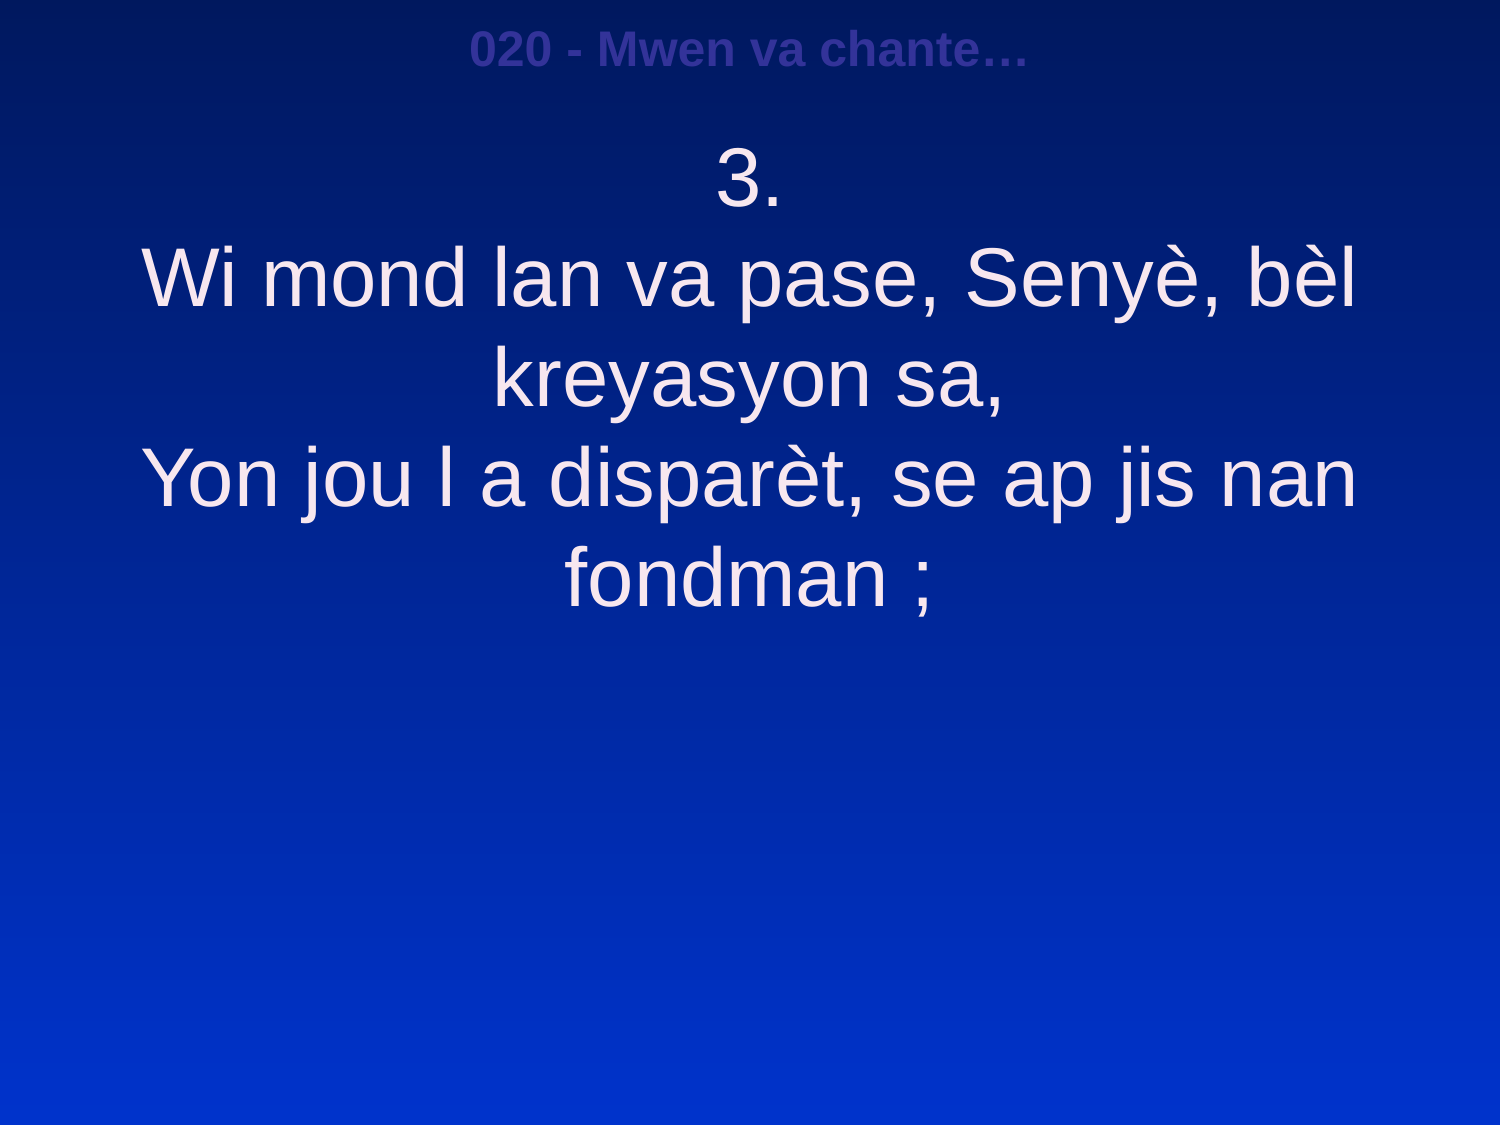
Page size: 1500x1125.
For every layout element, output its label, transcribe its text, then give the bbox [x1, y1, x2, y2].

text_box 020 - Mwen va chante… [0, 9, 1500, 79]
text_box 3. Wi mond lan va pase, Senyè, bèl kreyasyon sa, Yon jou l a disparèt, se ap jis nan fondman ; [79, 115, 1421, 630]
